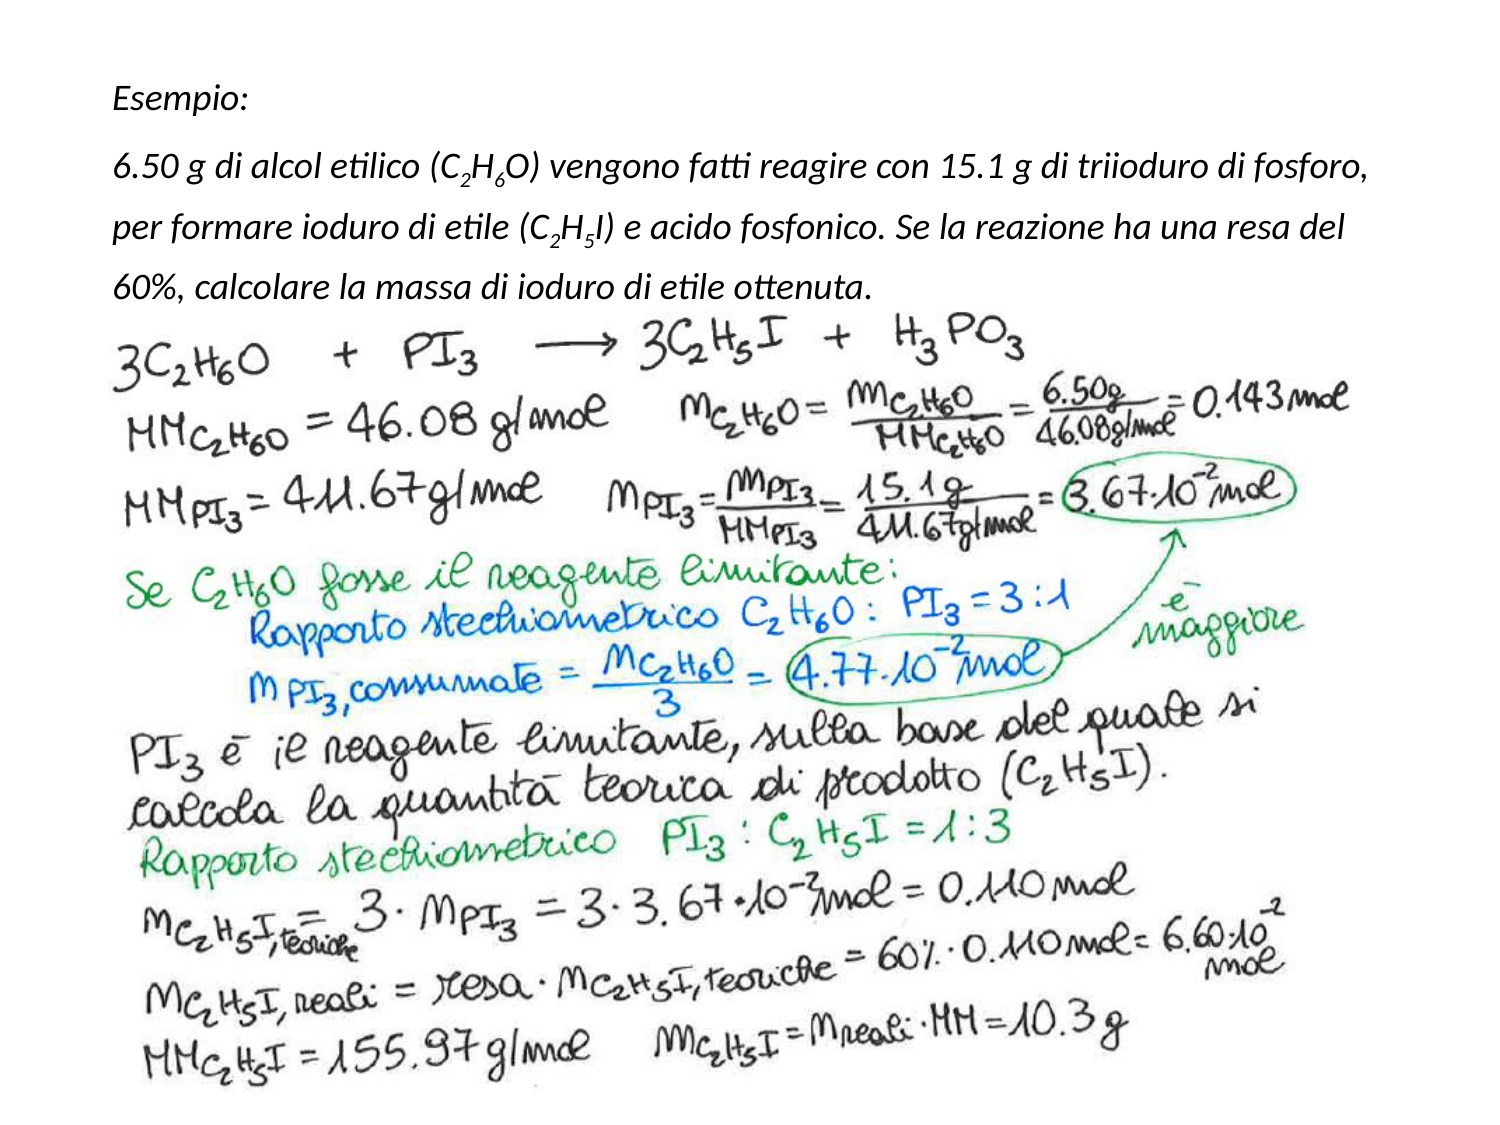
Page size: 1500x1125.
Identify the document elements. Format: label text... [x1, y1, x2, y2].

list Esempio: 6.50 g di alcol etilico (C2H6O) vengono fatti reagire con 15.1 g di triioduro di fosforo, per formare ioduro di etile (C2H5I) e acido fosfonico. Se la reazione ha una resa del 60%, calcolare la massa di ioduro di etile ottenuta. [97, 56, 1408, 217]
picture [97, 311, 1366, 1093]
